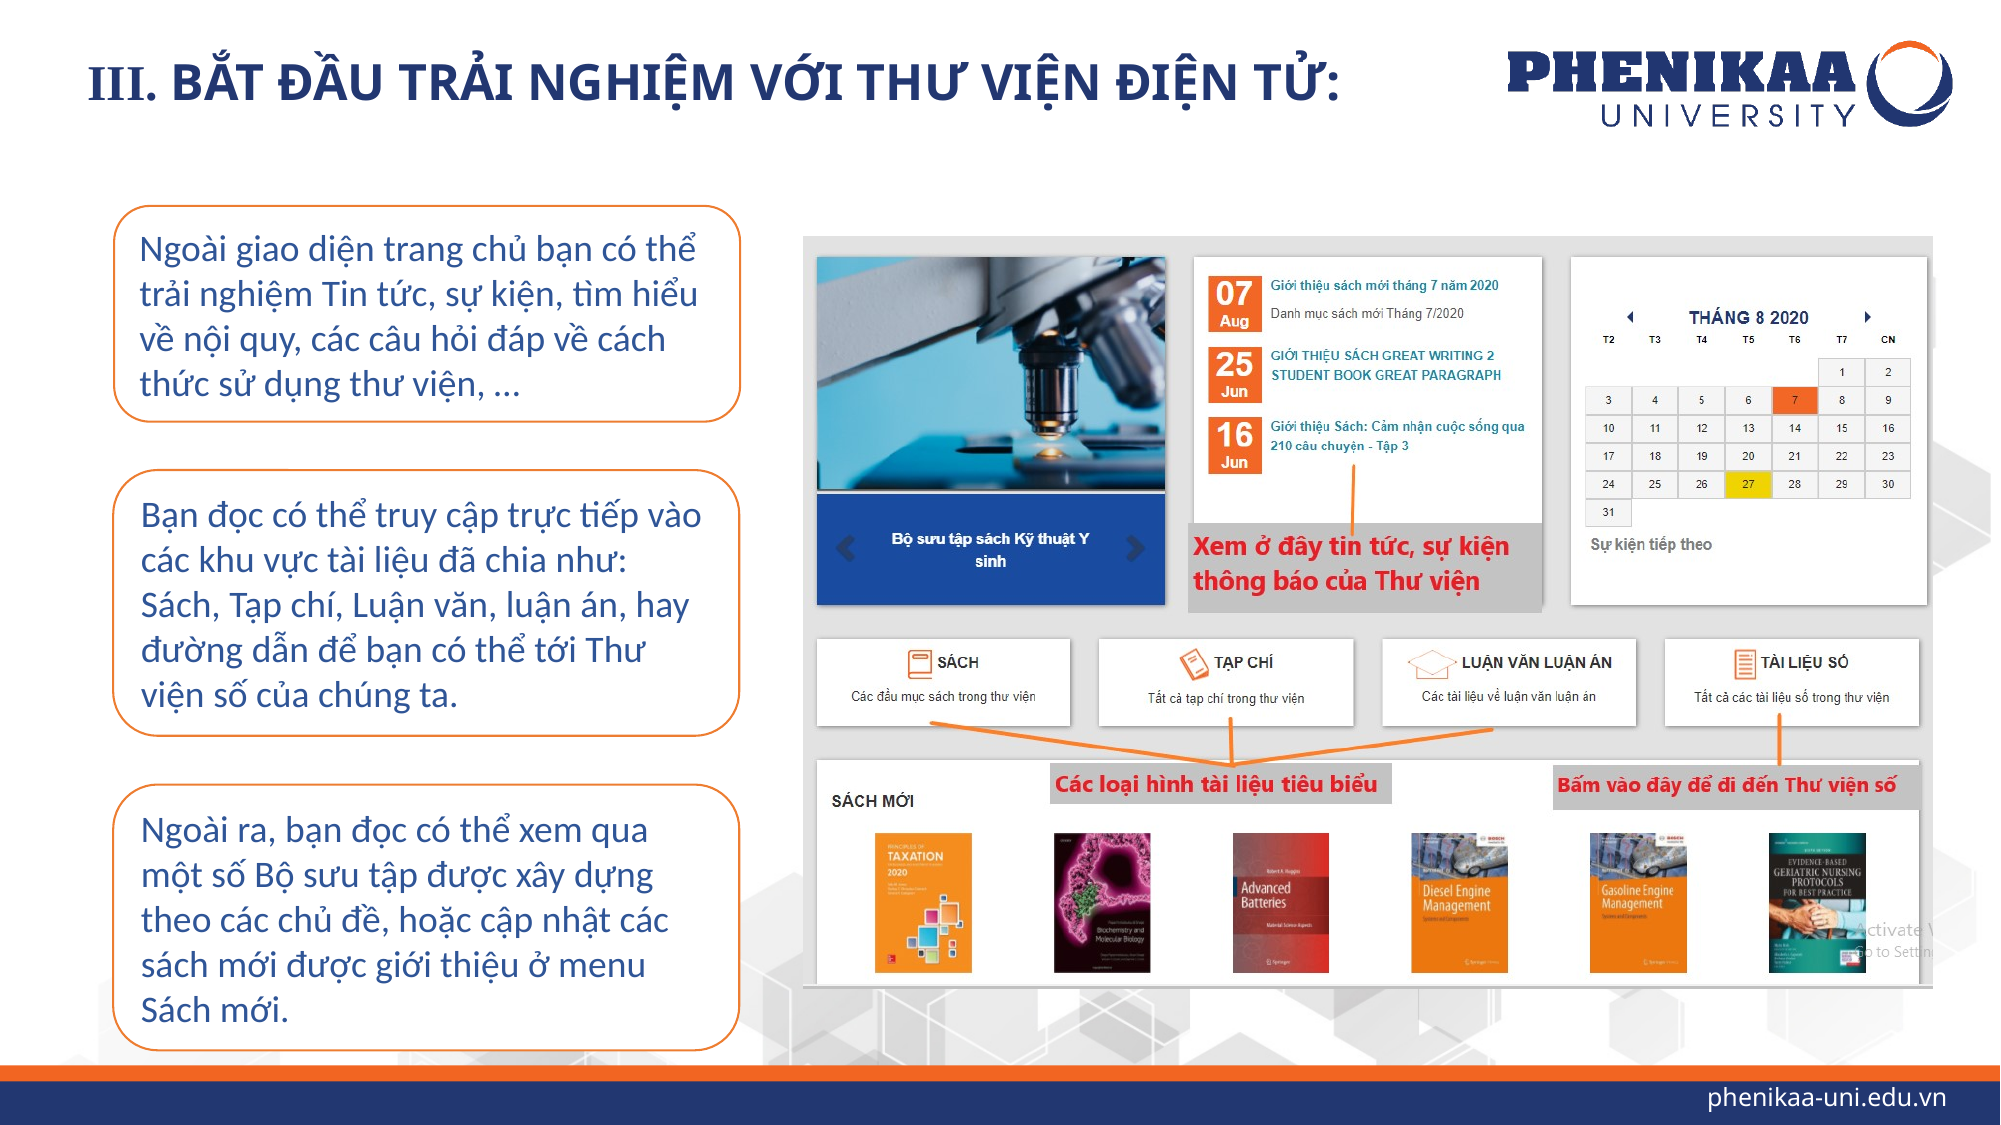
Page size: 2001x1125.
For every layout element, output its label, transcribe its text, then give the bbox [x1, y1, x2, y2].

picture [0, 0, 2000, 1065]
text_box Bạn đọc có thể truy cập trực tiếp vào các khu vực tài liệu đã chia như: Sách, Tạp chí, Luận văn, luận án, hay đường dẫn để bạn có thể tới Thư viện số của chúng ta. [112, 468, 741, 737]
text_box Ngoài giao diện trang chủ bạn có thể trải nghiệm Tin tức, sự kiện, tìm hiểu về nội quy, các câu hỏi đáp về cách thức sử dụng thư viện, … [113, 204, 742, 423]
text_box Ngoài ra, bạn đọc có thể xem qua một số Bộ sưu tập được xây dựng theo các chủ đề, hoặc cập nhật các sách mới được giới thiệu ở menu Sách mới. [112, 783, 741, 1052]
text_box III. BẮT ĐẦU TRẢI NGHIỆM VỚI THƯ VIỆN ĐIỆN TỬ: [72, 5, 1441, 164]
